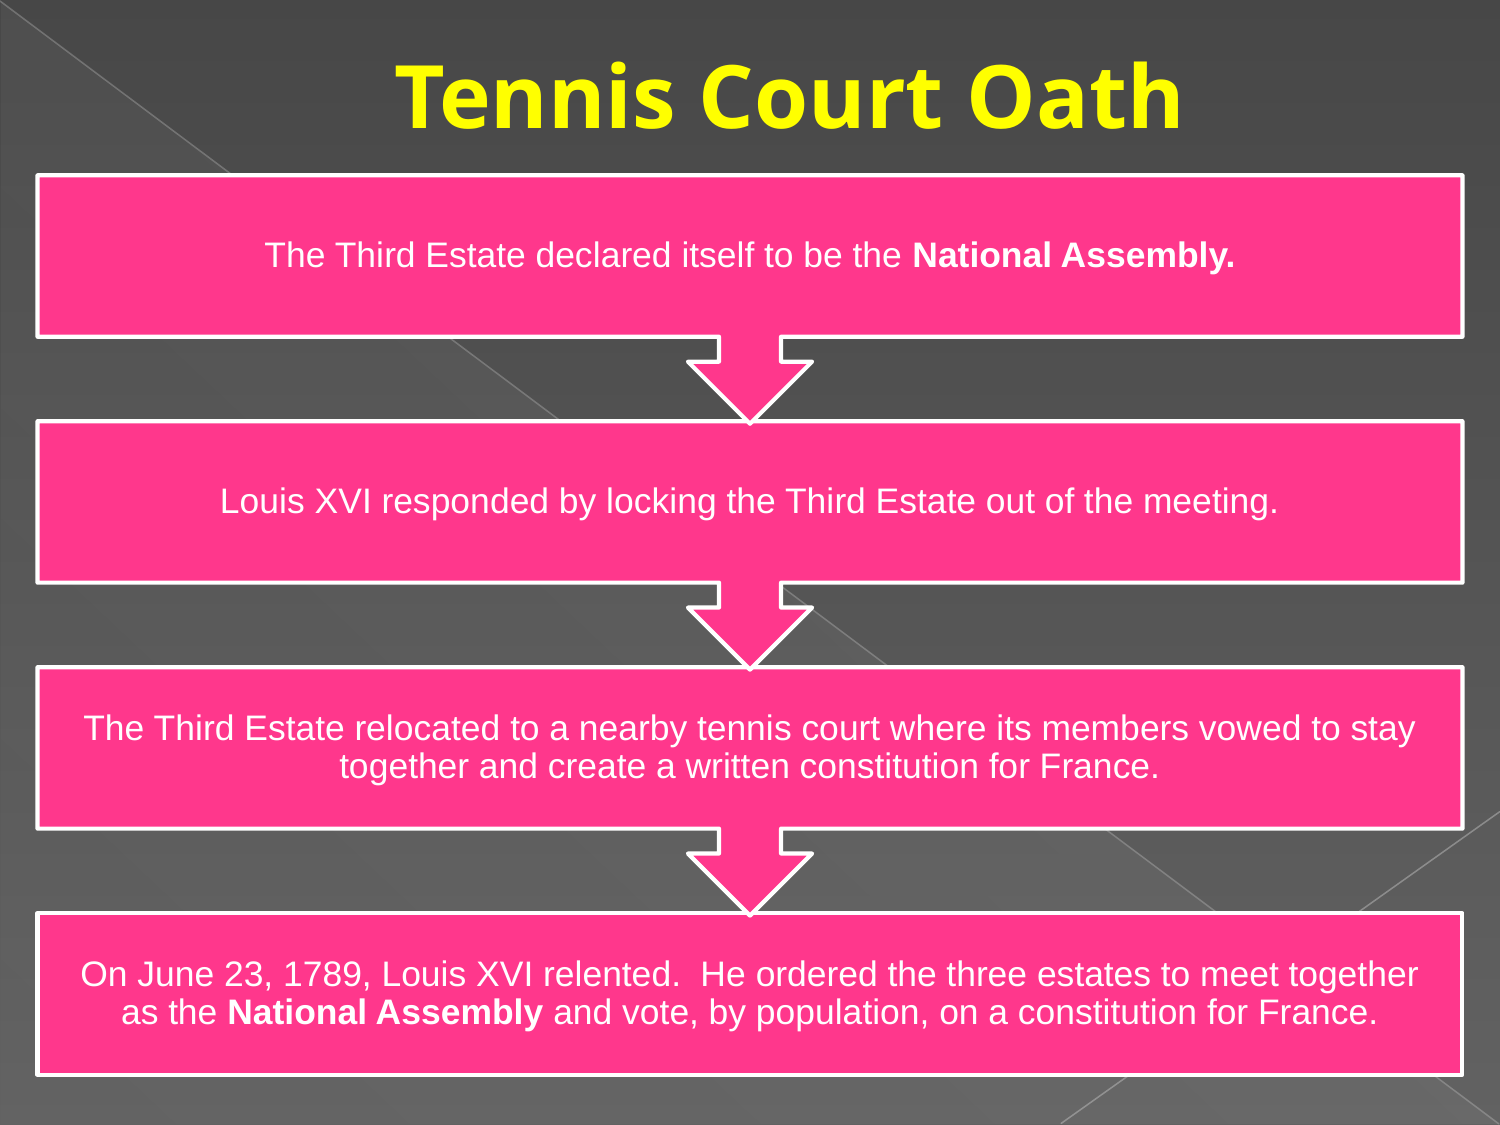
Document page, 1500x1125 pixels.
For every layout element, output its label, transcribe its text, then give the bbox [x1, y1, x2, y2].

title Tennis Court Oath [75, 0, 1425, 173]
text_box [37, 175, 1463, 1075]
